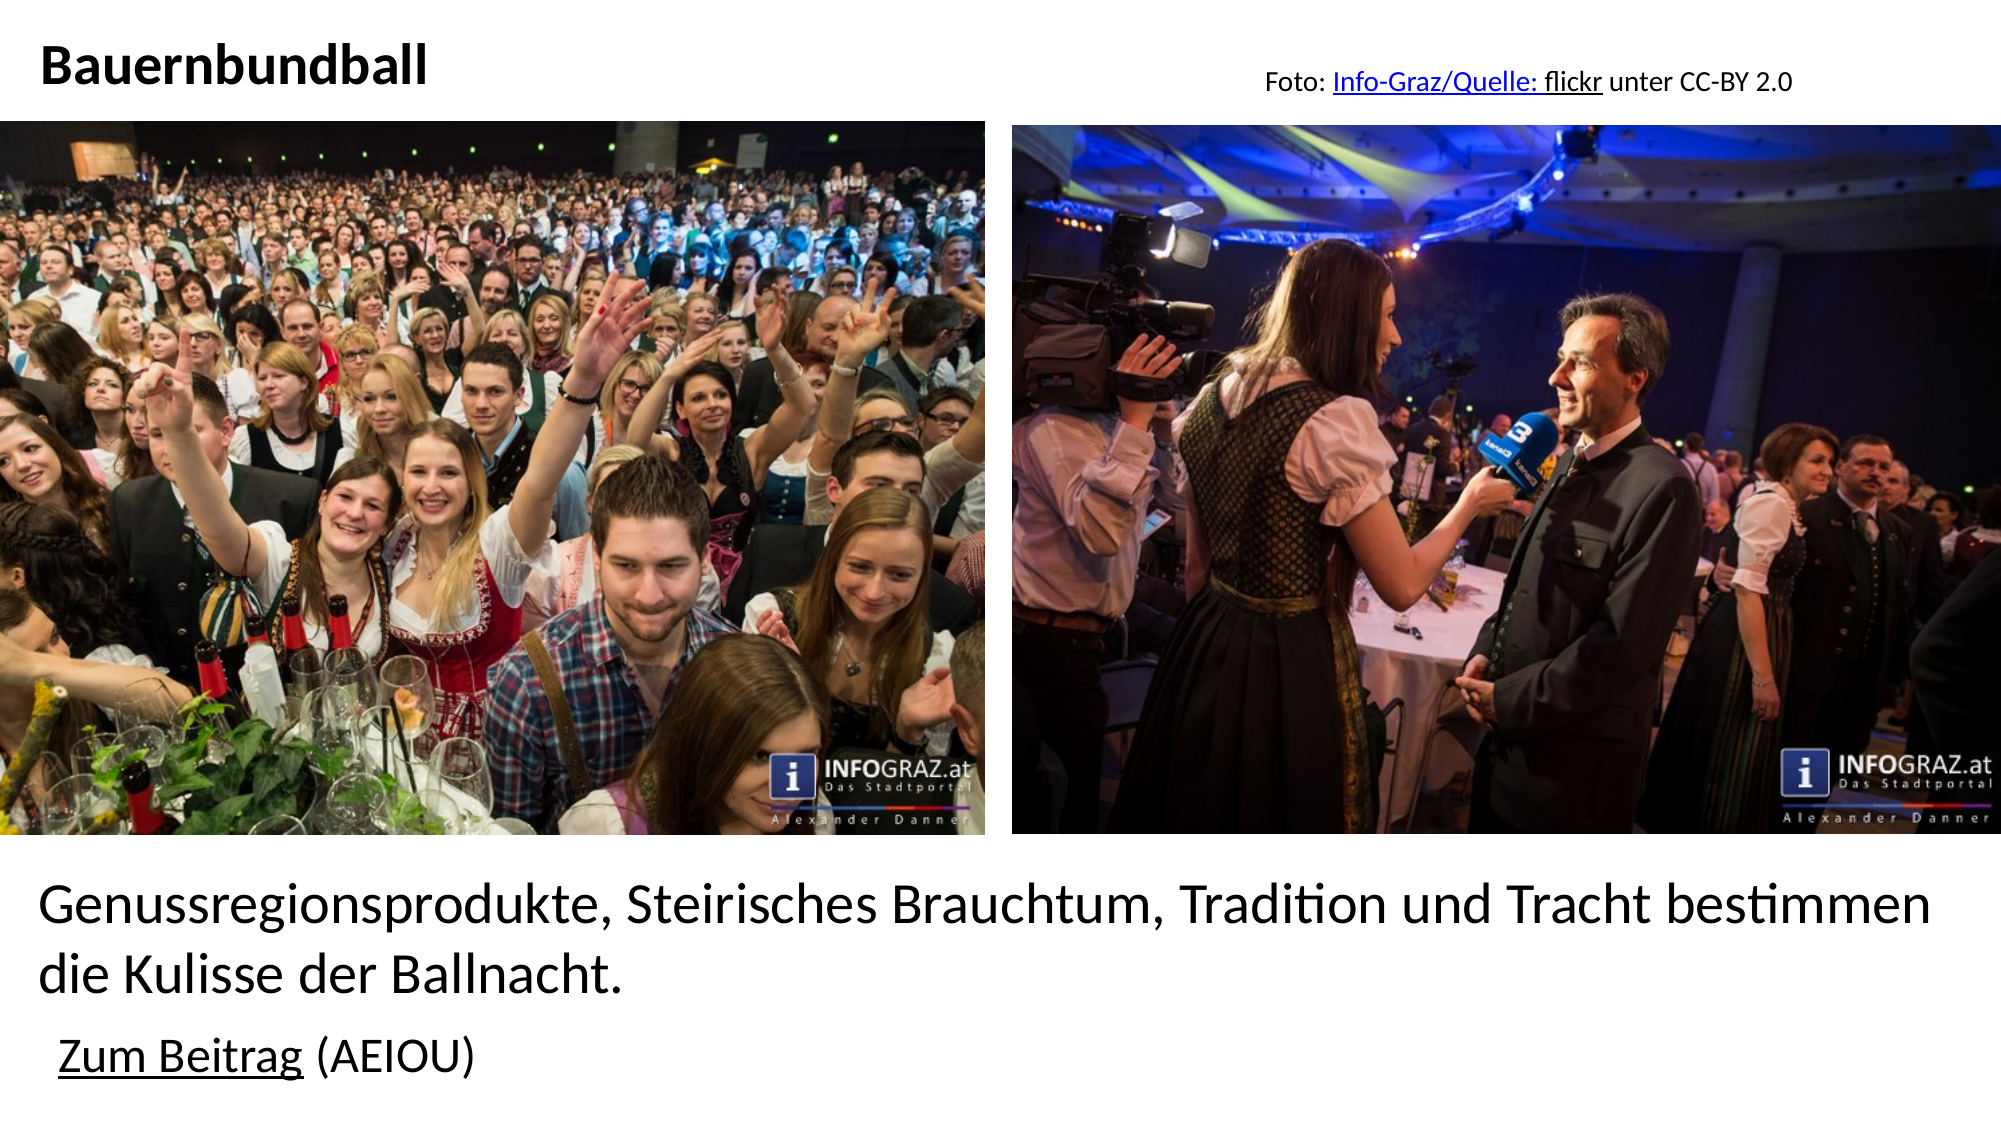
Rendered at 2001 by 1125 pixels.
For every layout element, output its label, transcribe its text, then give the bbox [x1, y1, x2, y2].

picture [0, 121, 986, 835]
picture [1011, 125, 2001, 834]
text_box Zum Beitrag (AEIOU) [43, 1014, 507, 1090]
text_box Genussregionsprodukte, Steirisches Brauchtum, Tradition und Tracht bestimmen die Kulisse der Ballnacht. [23, 857, 1999, 1013]
text_box Foto: Info-Graz/Quelle: flickr unter CC-BY 2.0 [1250, 54, 1808, 105]
text_box Bauernbundball [25, 19, 444, 104]
